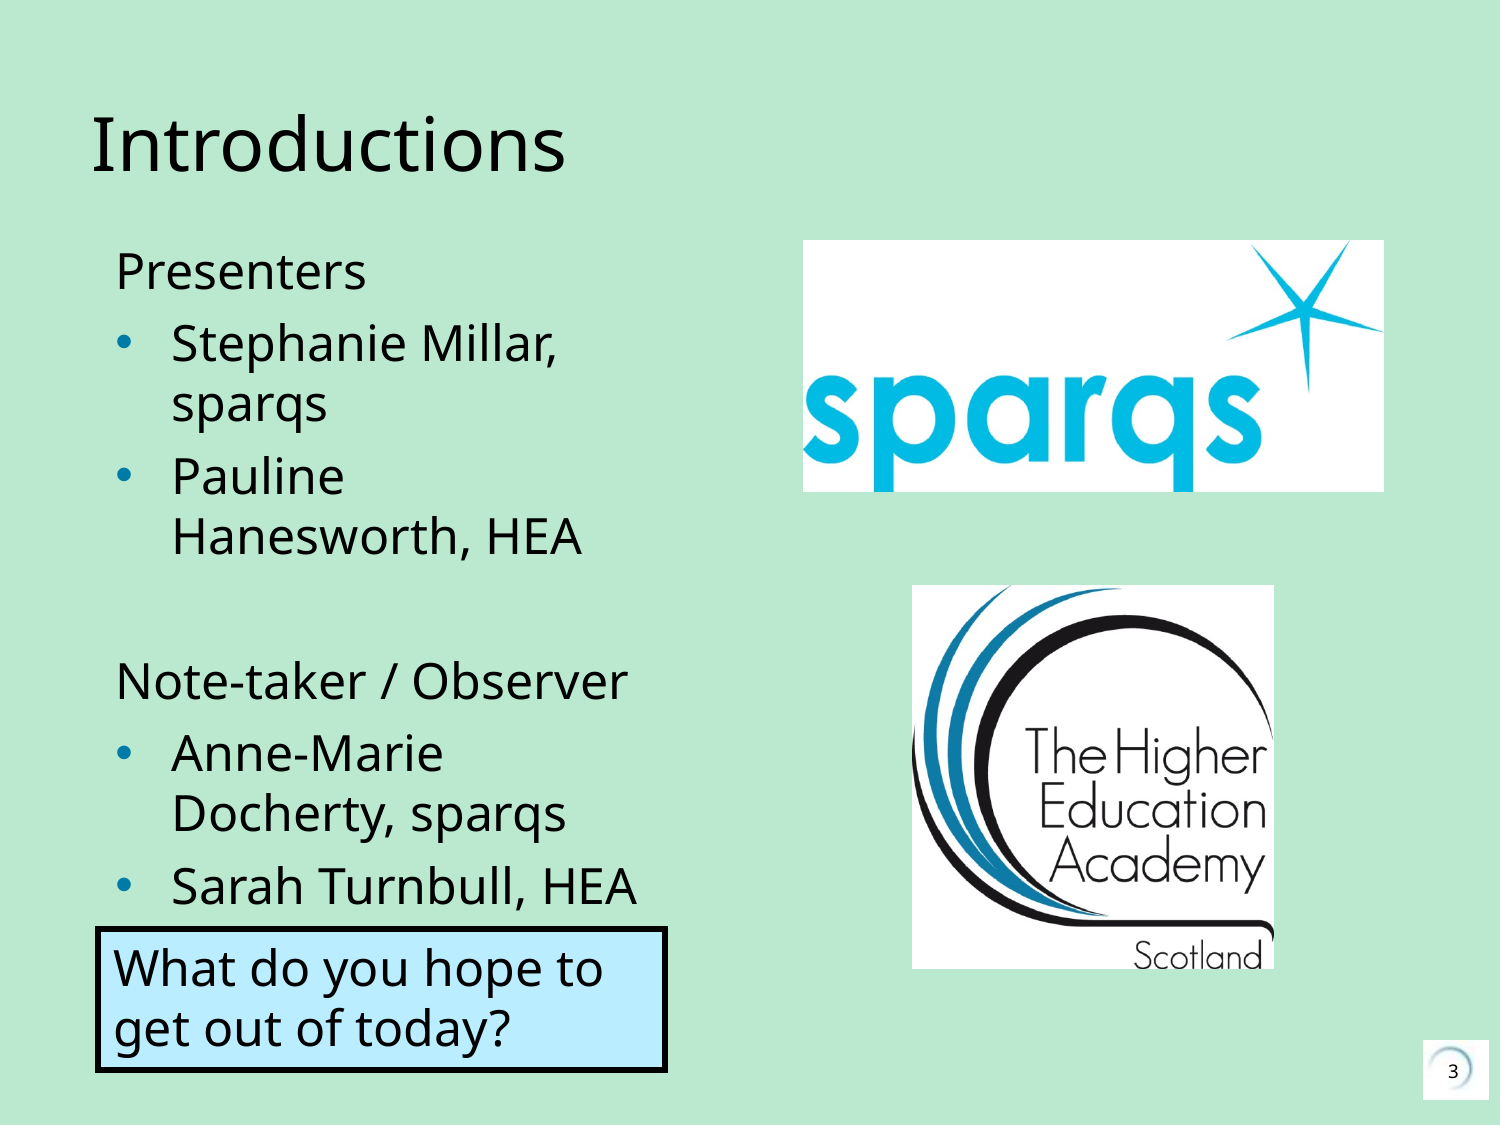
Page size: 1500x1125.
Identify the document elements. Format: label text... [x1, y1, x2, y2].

picture [802, 239, 1384, 492]
slide_number 3 [1387, 1042, 1459, 1103]
title Introductions [76, 77, 1270, 195]
picture [1423, 1040, 1489, 1100]
text_box Presenters Stephanie Millar, sparqs Pauline Hanesworth, HEA Note-taker / Observer Anne-Marie Docherty, sparqs Sarah Turnbull, HEA [100, 231, 668, 776]
picture [912, 584, 1275, 969]
text_box What do you hope to get out of today? [98, 928, 666, 1071]
